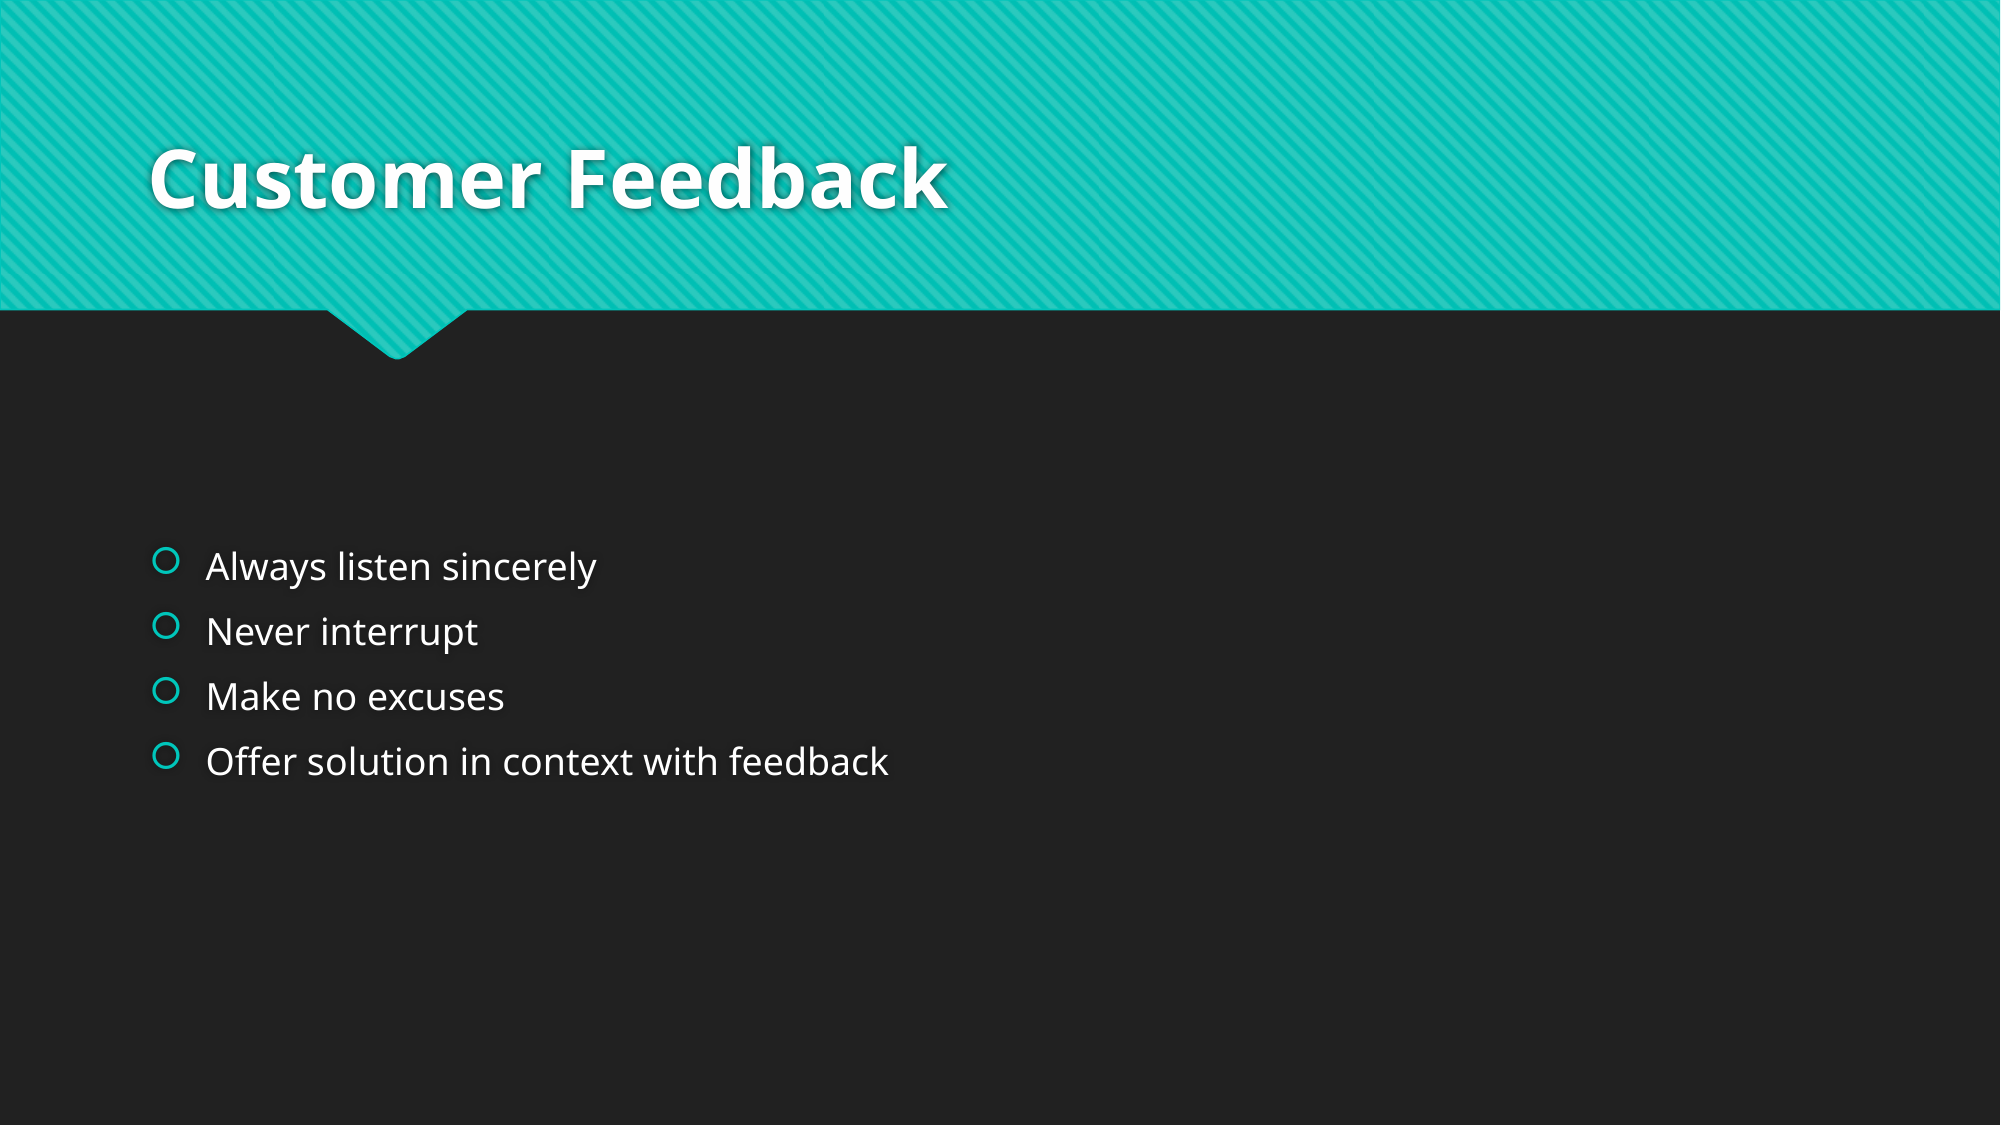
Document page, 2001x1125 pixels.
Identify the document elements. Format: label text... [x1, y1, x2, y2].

title Customer Feedback [132, 73, 1868, 233]
list Always listen sincerely Never interrupt Make no excuses Offer solution in context with feedback [134, 364, 1866, 962]
